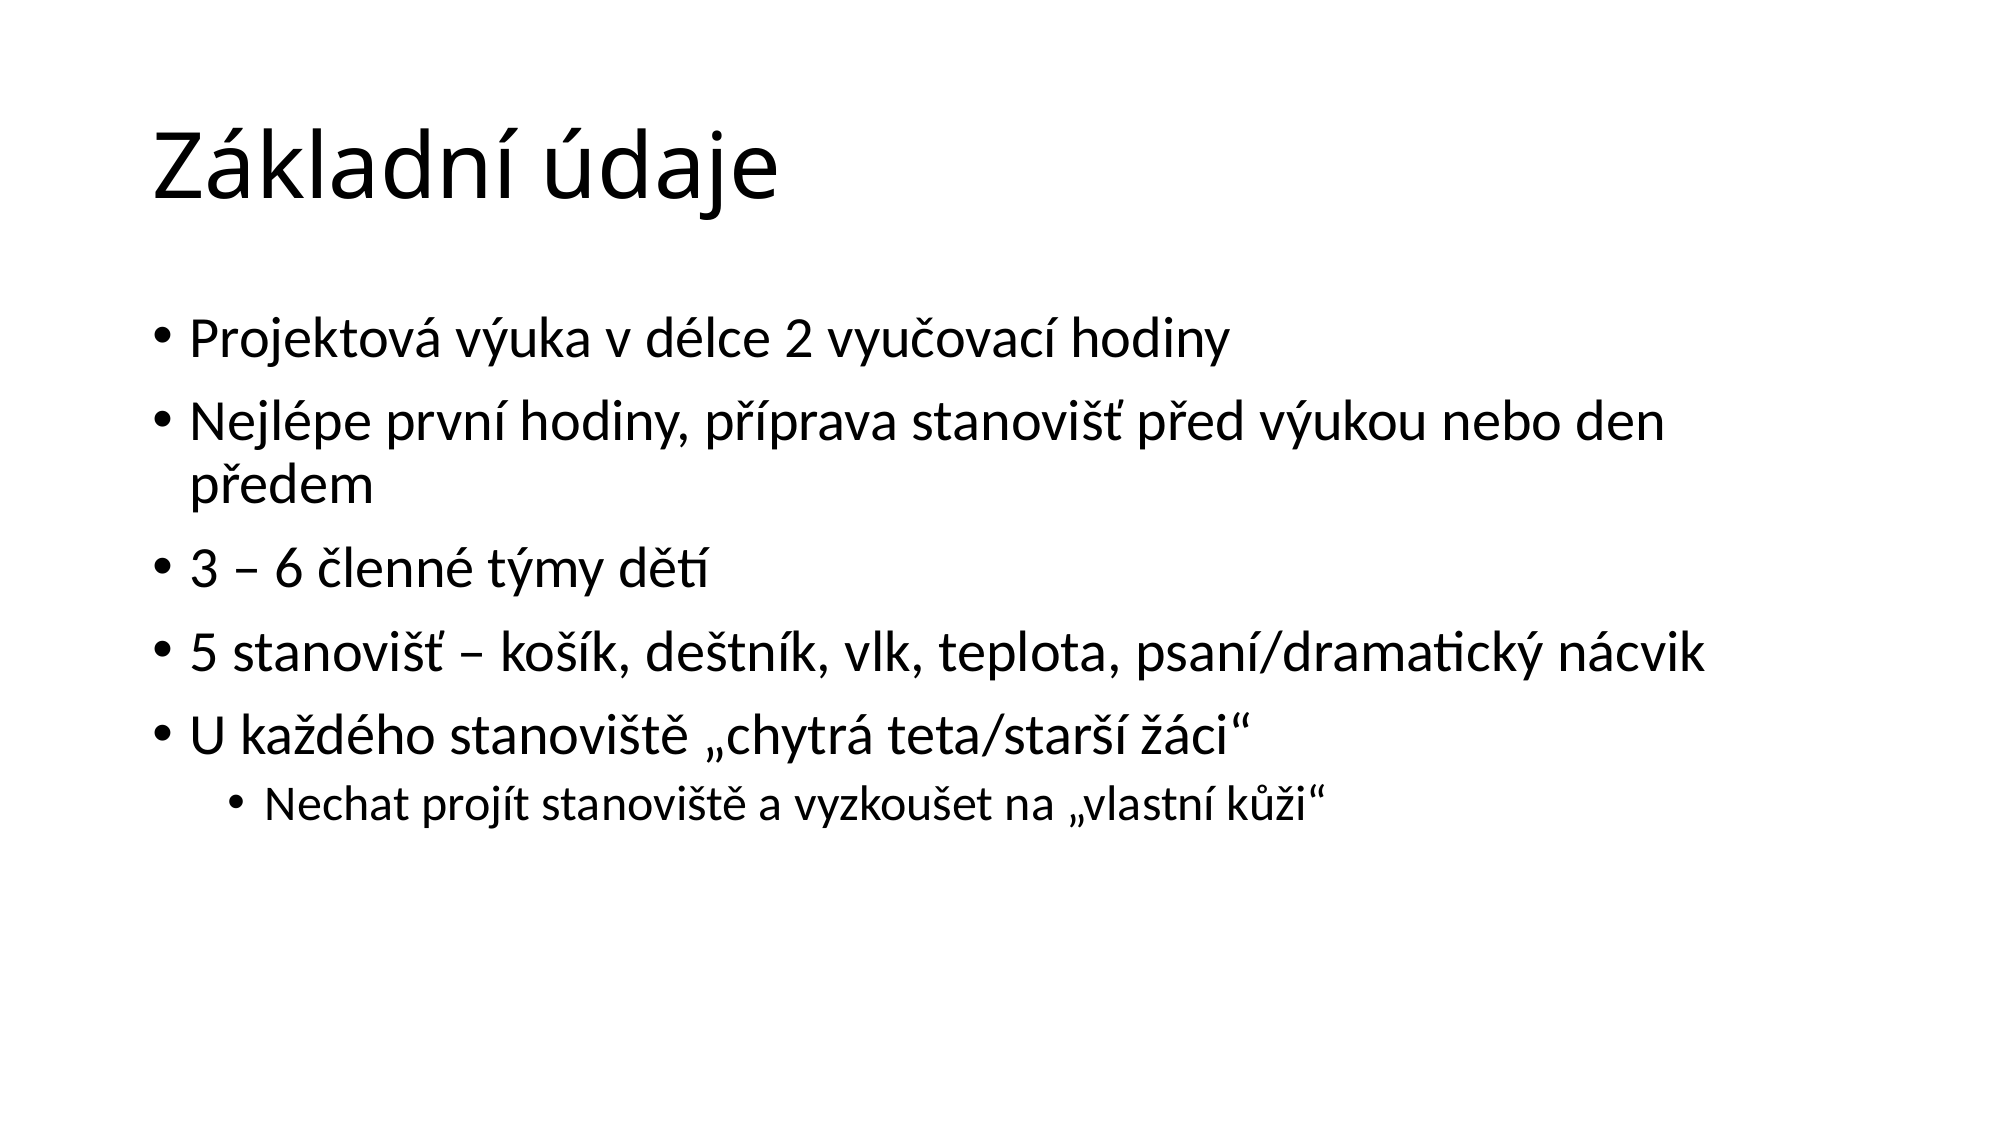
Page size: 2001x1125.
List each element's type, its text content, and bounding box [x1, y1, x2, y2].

title Základní údaje [137, 59, 1863, 278]
list Projektová výuka v délce 2 vyučovací hodiny Nejlépe první hodiny, příprava stanovišť před výukou nebo den předem 3 – 6 členné týmy dětí 5 stanovišť – košík, deštník, vlk, teplota, psaní/dramatický nácvik U každého stanoviště „chytrá teta/starší žáci“ Nechat projít stanoviště a vyzkoušet na „vlastní kůži“ [137, 299, 1863, 1014]
